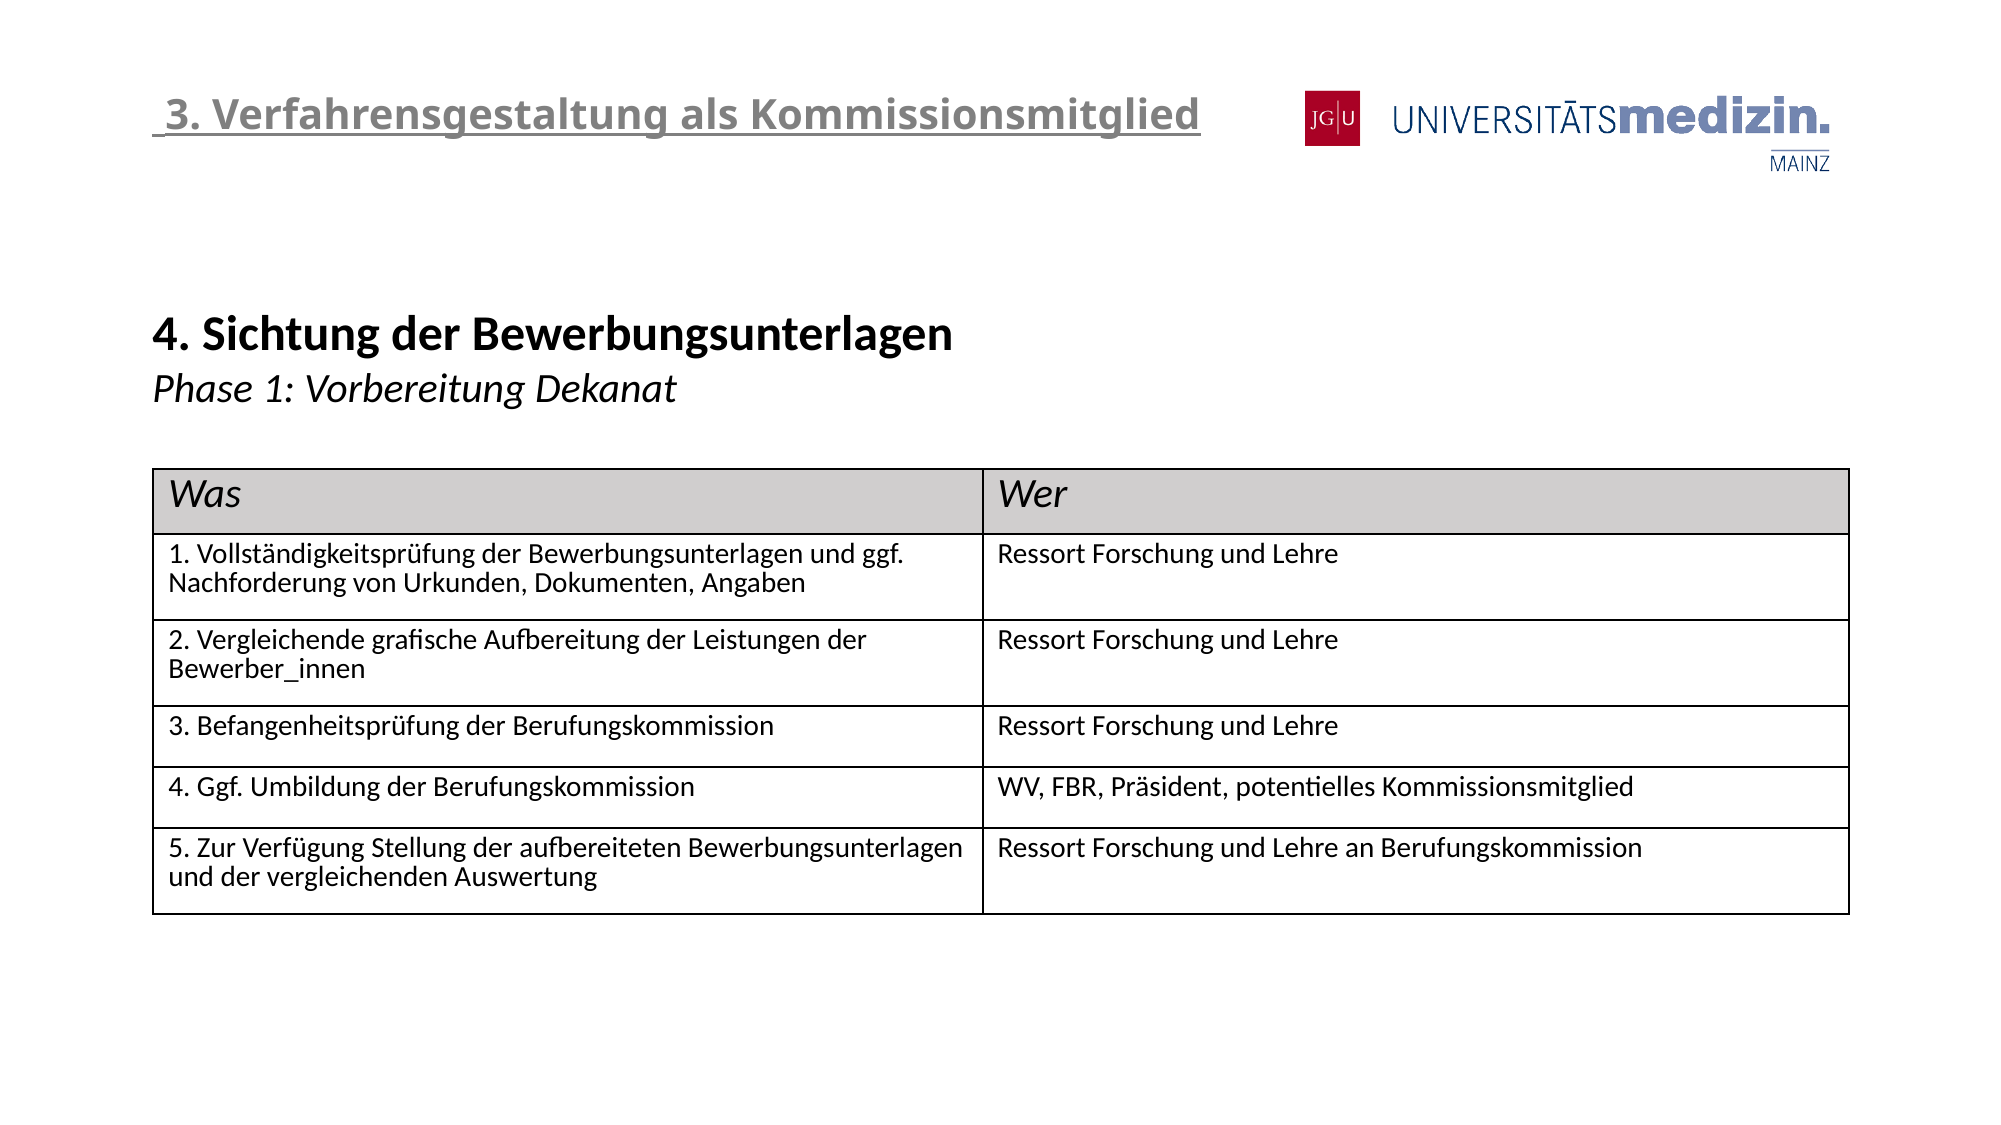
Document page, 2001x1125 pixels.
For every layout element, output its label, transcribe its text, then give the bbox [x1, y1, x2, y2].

table_cell 3. Befangenheitsprüfung der Berufungskommission [154, 707, 982, 766]
title 3. Verfahrensgestaltung als Kommissionsmitglied [137, 59, 1863, 278]
table_header Wer [984, 470, 1848, 533]
table_cell 4. Ggf. Umbildung der Berufungskommission [154, 768, 982, 827]
table_cell Ressort Forschung und Lehre [984, 535, 1848, 619]
table_cell 1. Vollständigkeitsprüfung der Bewerbungsunterlagen und ggf. Nachforderung von Urkunden, Dokumenten, Angaben [154, 535, 982, 619]
picture [1304, 82, 1849, 187]
table_cell Ressort Forschung und Lehre [984, 707, 1848, 766]
table_header Was [154, 470, 982, 533]
table_cell WV, FBR, Präsident, potentielles Kommissionsmitglied [984, 768, 1848, 827]
list 4. Sichtung der Bewerbungsunterlagen Phase 1: Vorbereitung Dekanat [137, 299, 1863, 1014]
table_cell 5. Zur Verfügung Stellung der aufbereiteten Bewerbungsunterlagen und der vergleichenden Auswertung [154, 829, 982, 913]
table_cell Ressort Forschung und Lehre an Berufungskommission [984, 829, 1848, 913]
table_cell 2. Vergleichende grafische Aufbereitung der Leistungen der Bewerber_innen [154, 621, 982, 705]
table_cell Ressort Forschung und Lehre [984, 621, 1848, 705]
